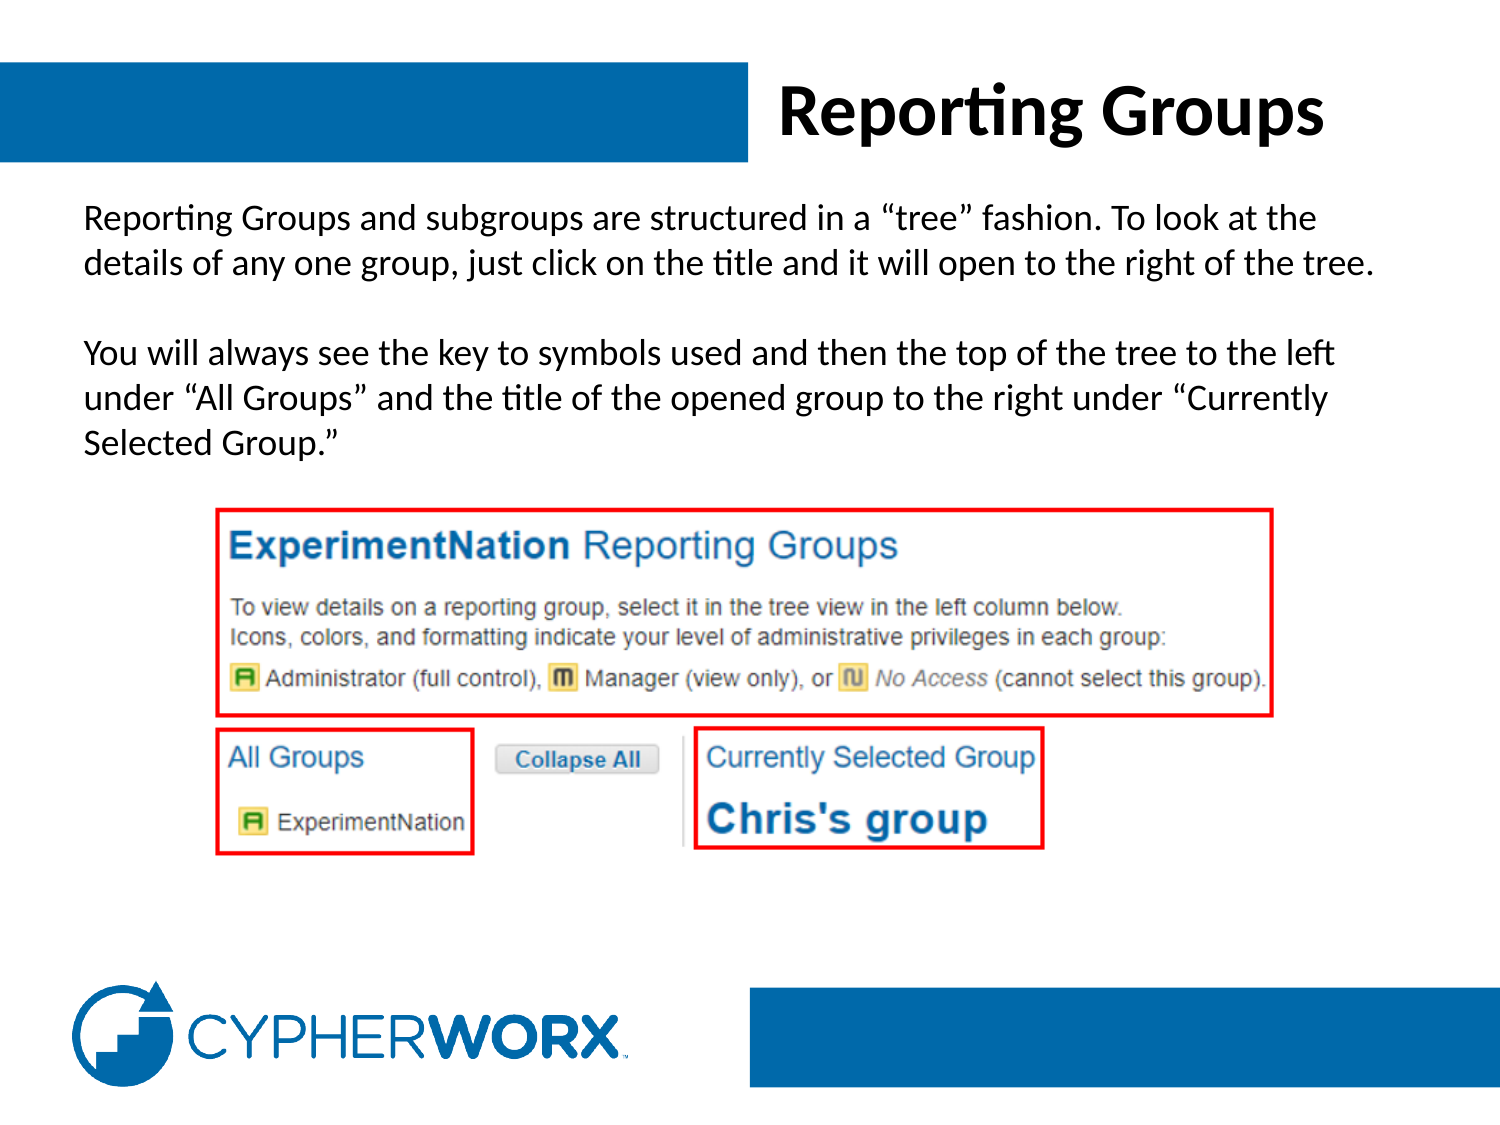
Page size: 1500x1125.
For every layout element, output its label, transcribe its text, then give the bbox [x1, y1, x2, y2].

picture [72, 980, 628, 1087]
picture [207, 498, 1285, 870]
text_box Reporting Groups and subgroups are structured in a “tree” fashion. To look at the details of any one group, just click on the title and it will open to the right of the tree. You will always see the key to symbols used and then the top of the tree to the left under “All Groups” and the title of the opened group to the right under “Currently Selected Group.” [68, 185, 1422, 470]
text_box Reporting Groups [763, 53, 1392, 159]
